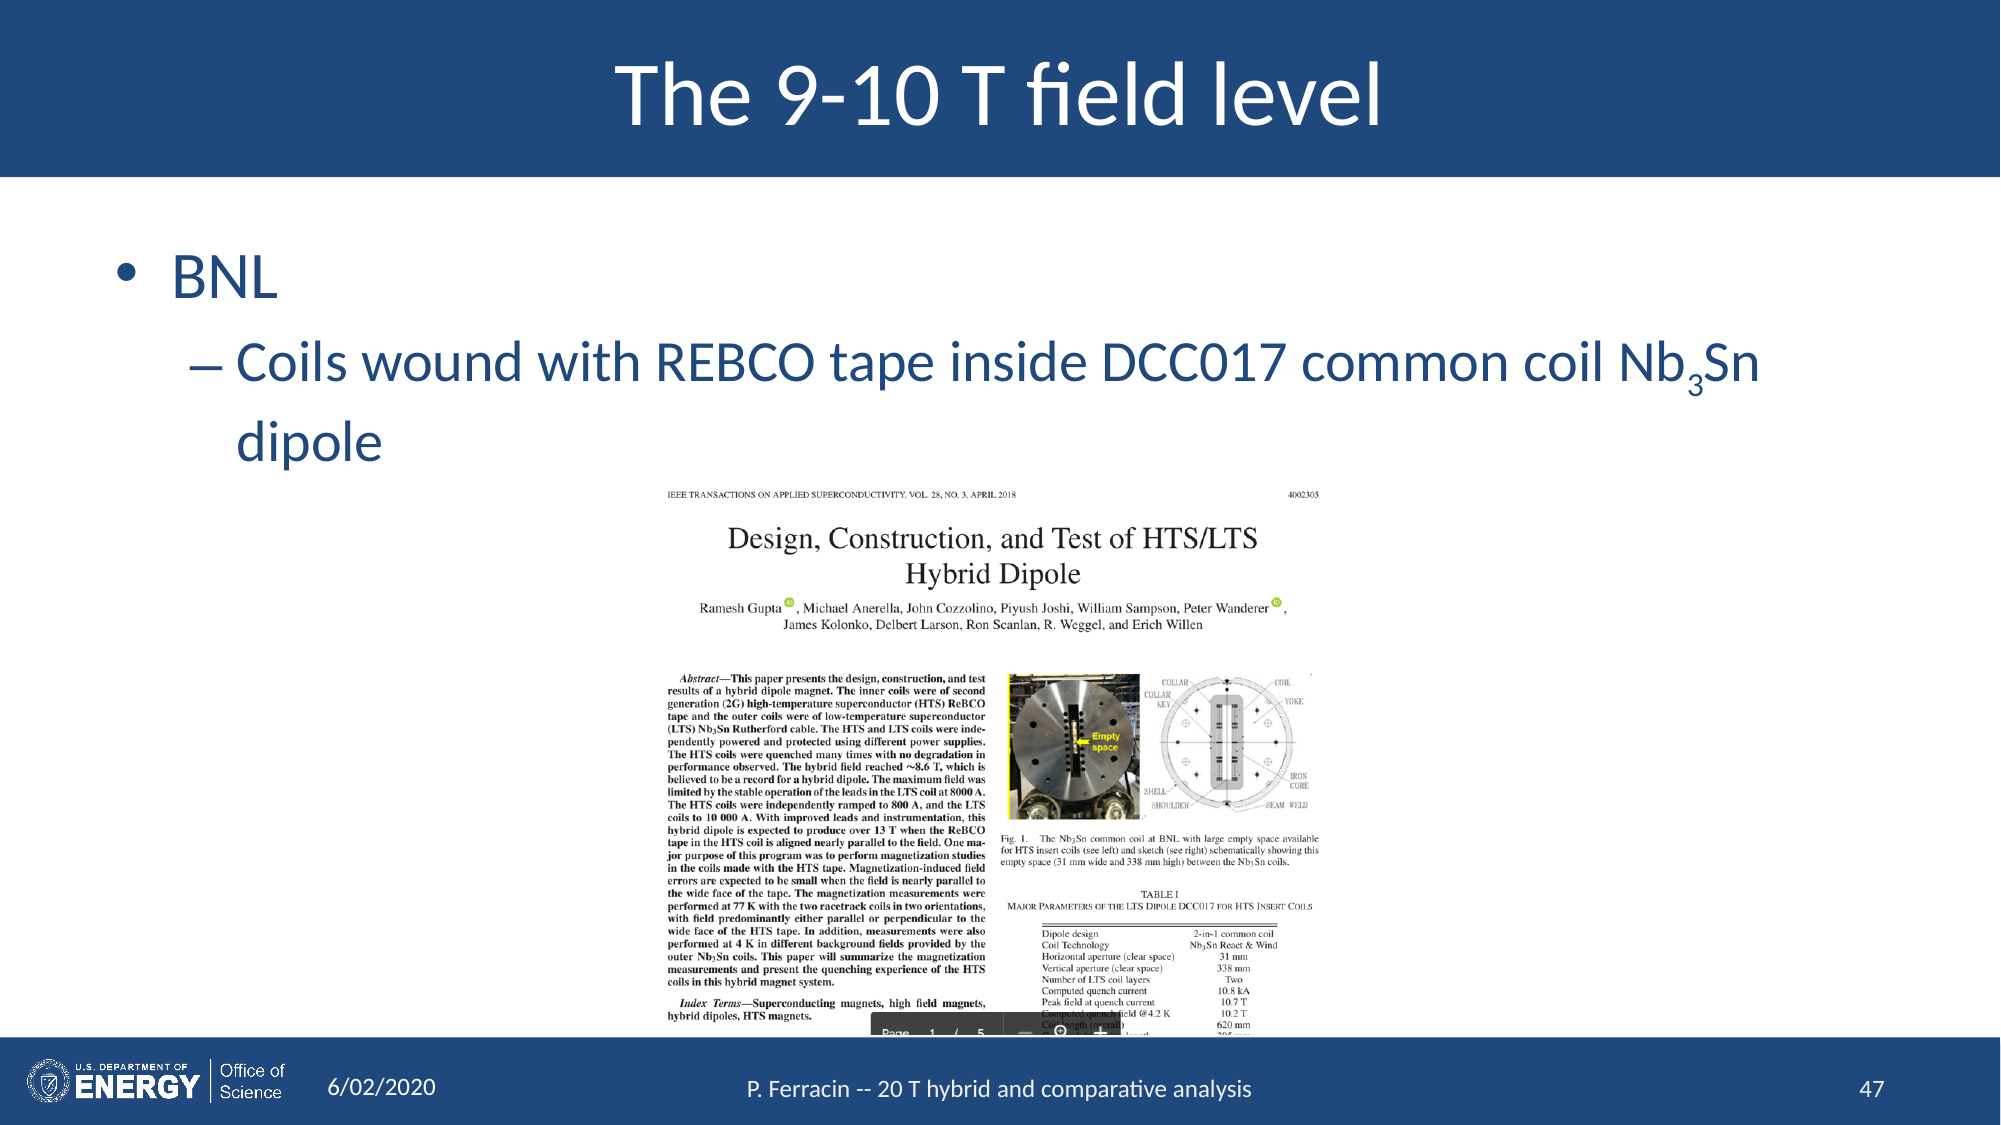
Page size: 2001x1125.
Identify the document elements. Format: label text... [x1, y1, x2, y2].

slide_number 47 [1433, 1057, 1900, 1118]
footer P. Ferracin -- 20 T hybrid and comparative analysis [562, 1057, 1433, 1118]
title The 9-10 T field level [0, 0, 2000, 178]
list BNL Coils wound with REBCO tape inside DCC017 common coil Nb3Sn dipole [99, 224, 1900, 986]
picture [637, 481, 1363, 1035]
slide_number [312, 1055, 567, 1116]
picture [27, 1059, 285, 1103]
